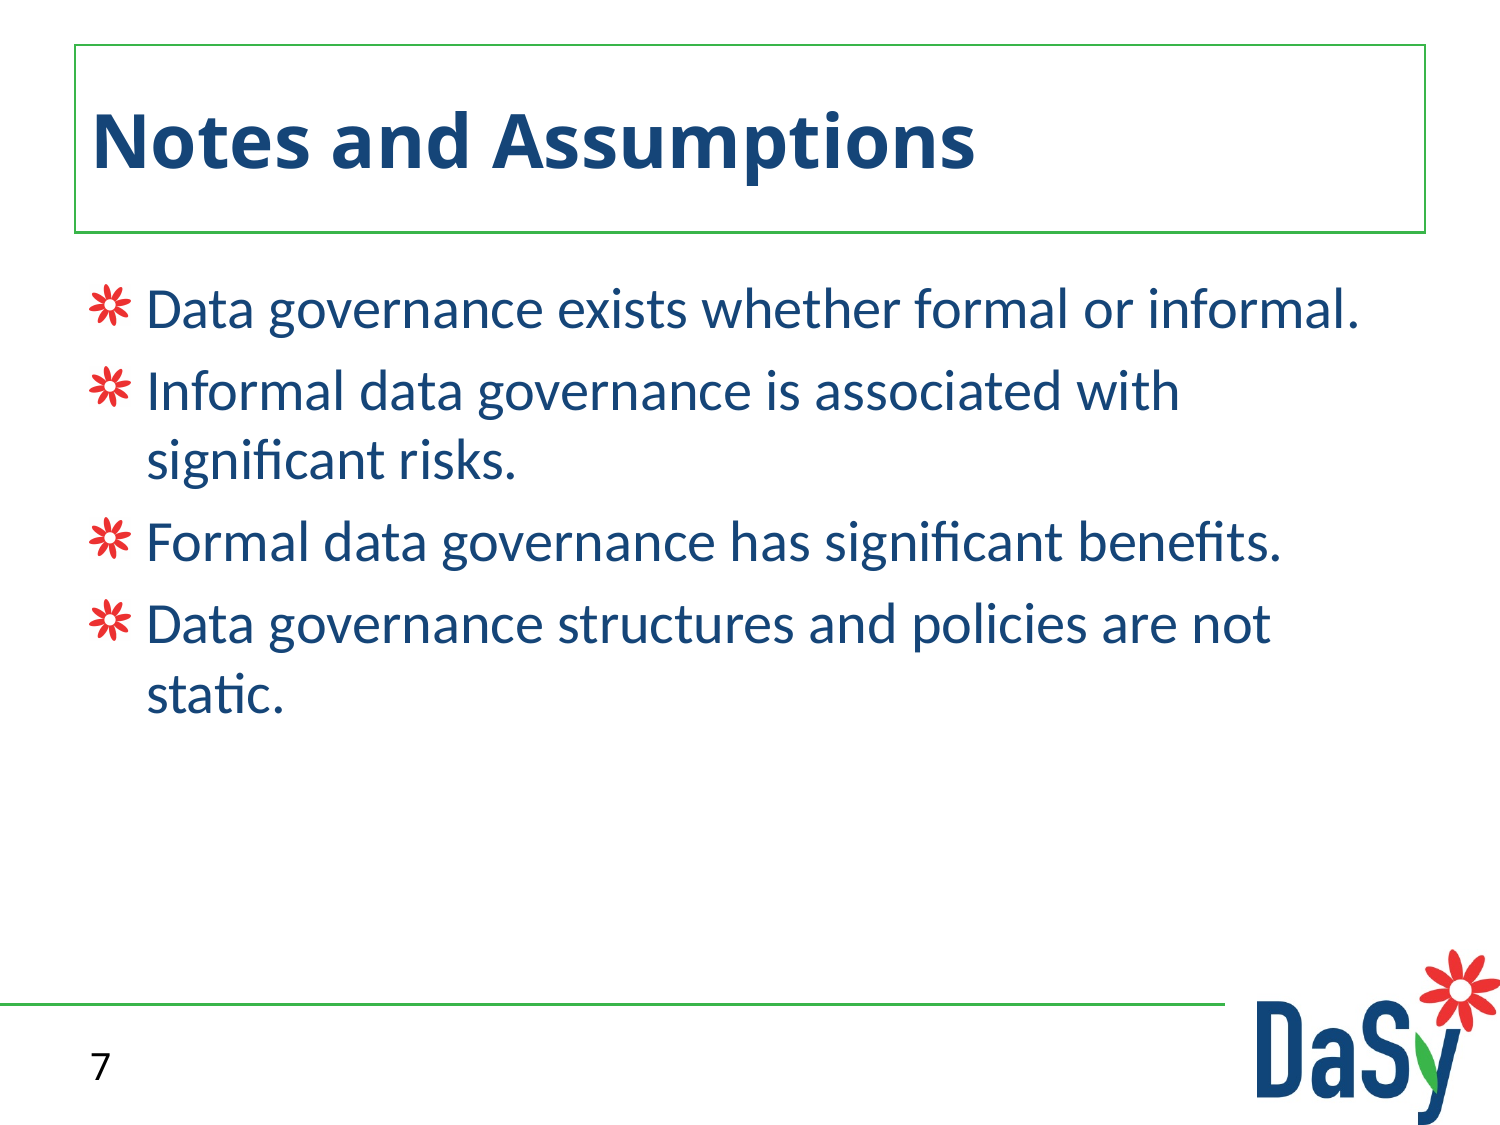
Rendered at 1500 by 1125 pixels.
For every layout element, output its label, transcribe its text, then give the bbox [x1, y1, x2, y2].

picture [89, 517, 131, 559]
title Notes and Assumptions [74, 44, 1426, 234]
picture [89, 599, 131, 641]
slide_number 7 [75, 1038, 425, 1098]
picture [89, 366, 131, 407]
picture [89, 284, 131, 326]
picture [1257, 949, 1500, 1125]
list Data governance exists whether formal or informal. Informal data governance is associated with significant risks. Formal data governance has significant benefits. Data governance structures and policies are not static. [75, 262, 1425, 925]
